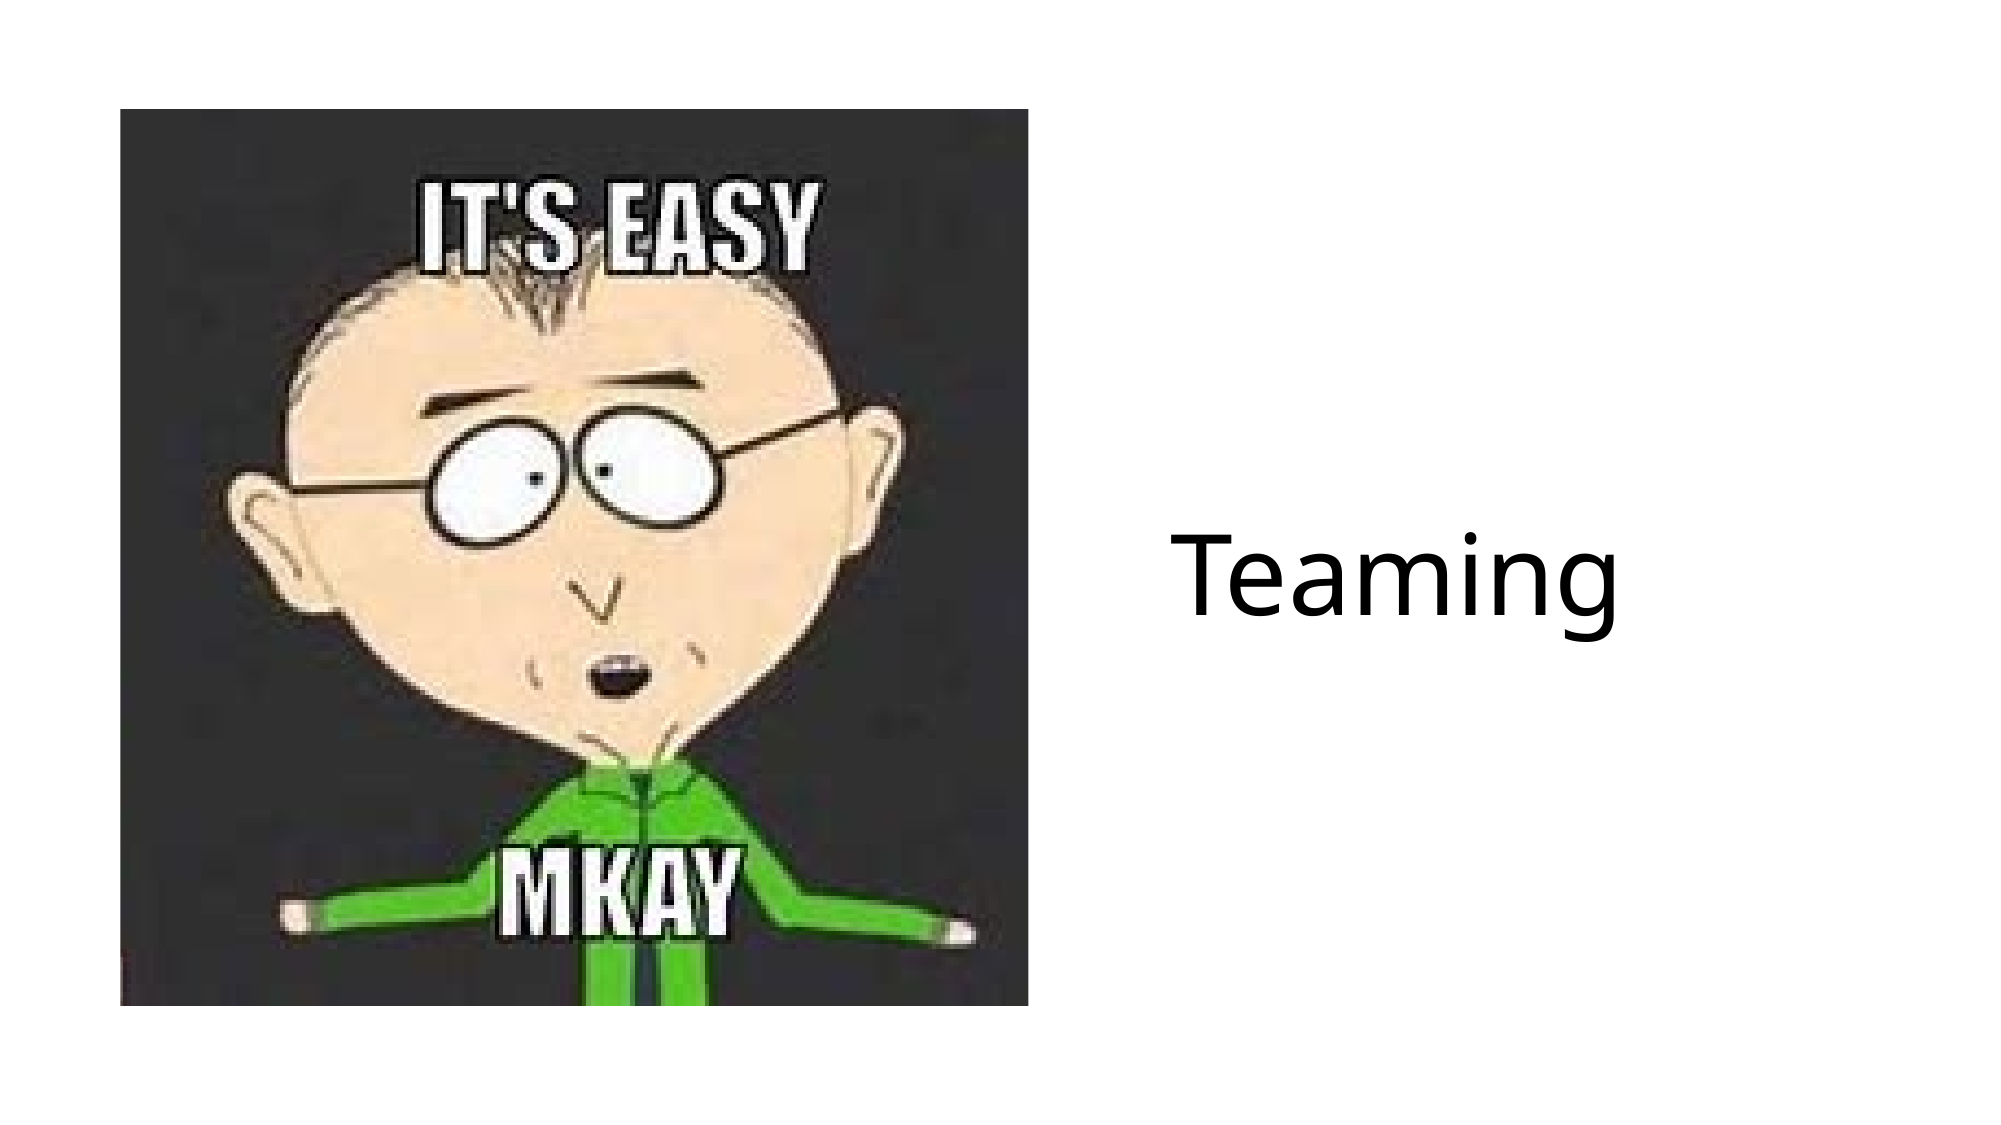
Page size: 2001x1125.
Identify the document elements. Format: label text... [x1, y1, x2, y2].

title Teaming [1155, 510, 1818, 903]
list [120, 109, 1029, 1006]
